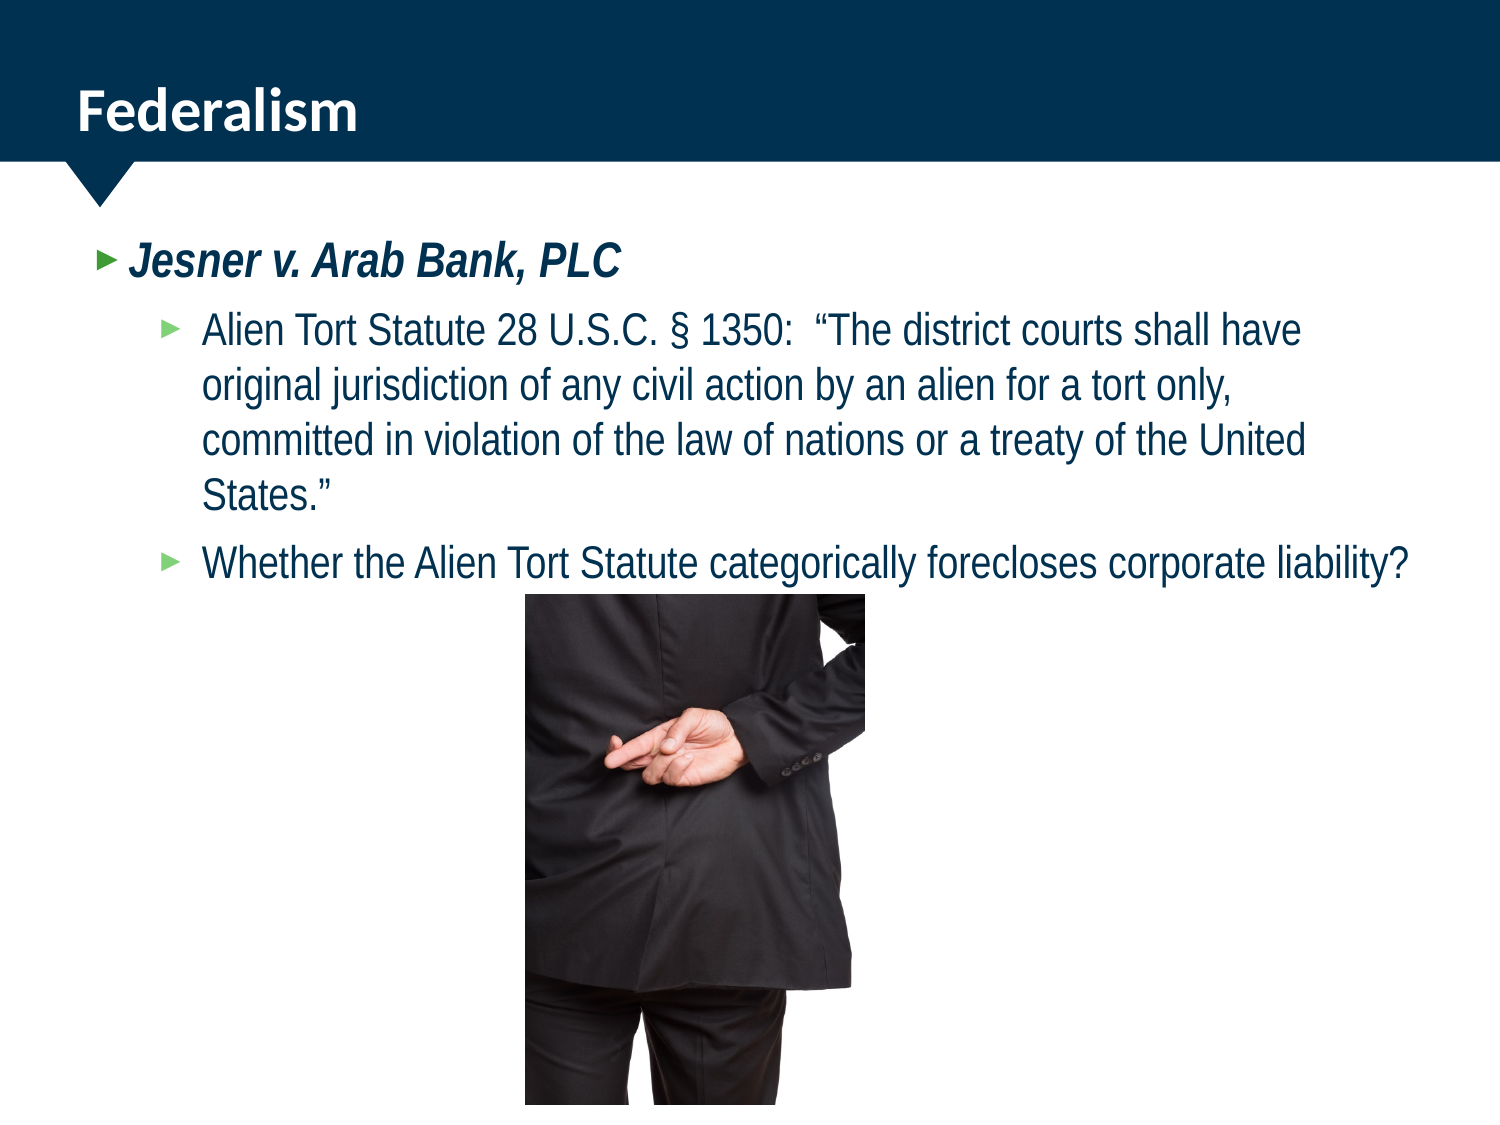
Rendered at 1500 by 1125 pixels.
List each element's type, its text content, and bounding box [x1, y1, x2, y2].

title Federalism [62, 9, 1428, 153]
list Jesner v. Arab Bank, PLC Alien Tort Statute 28 U.S.C. § 1350: “The district courts shall have original jurisdiction of any civil action by an alien for a tort only, committed in violation of the law of nations or a treaty of the United States.” Whether the Alien Tort Statute categorically forecloses corporate liability? [75, 220, 1425, 1035]
picture [524, 593, 866, 1105]
